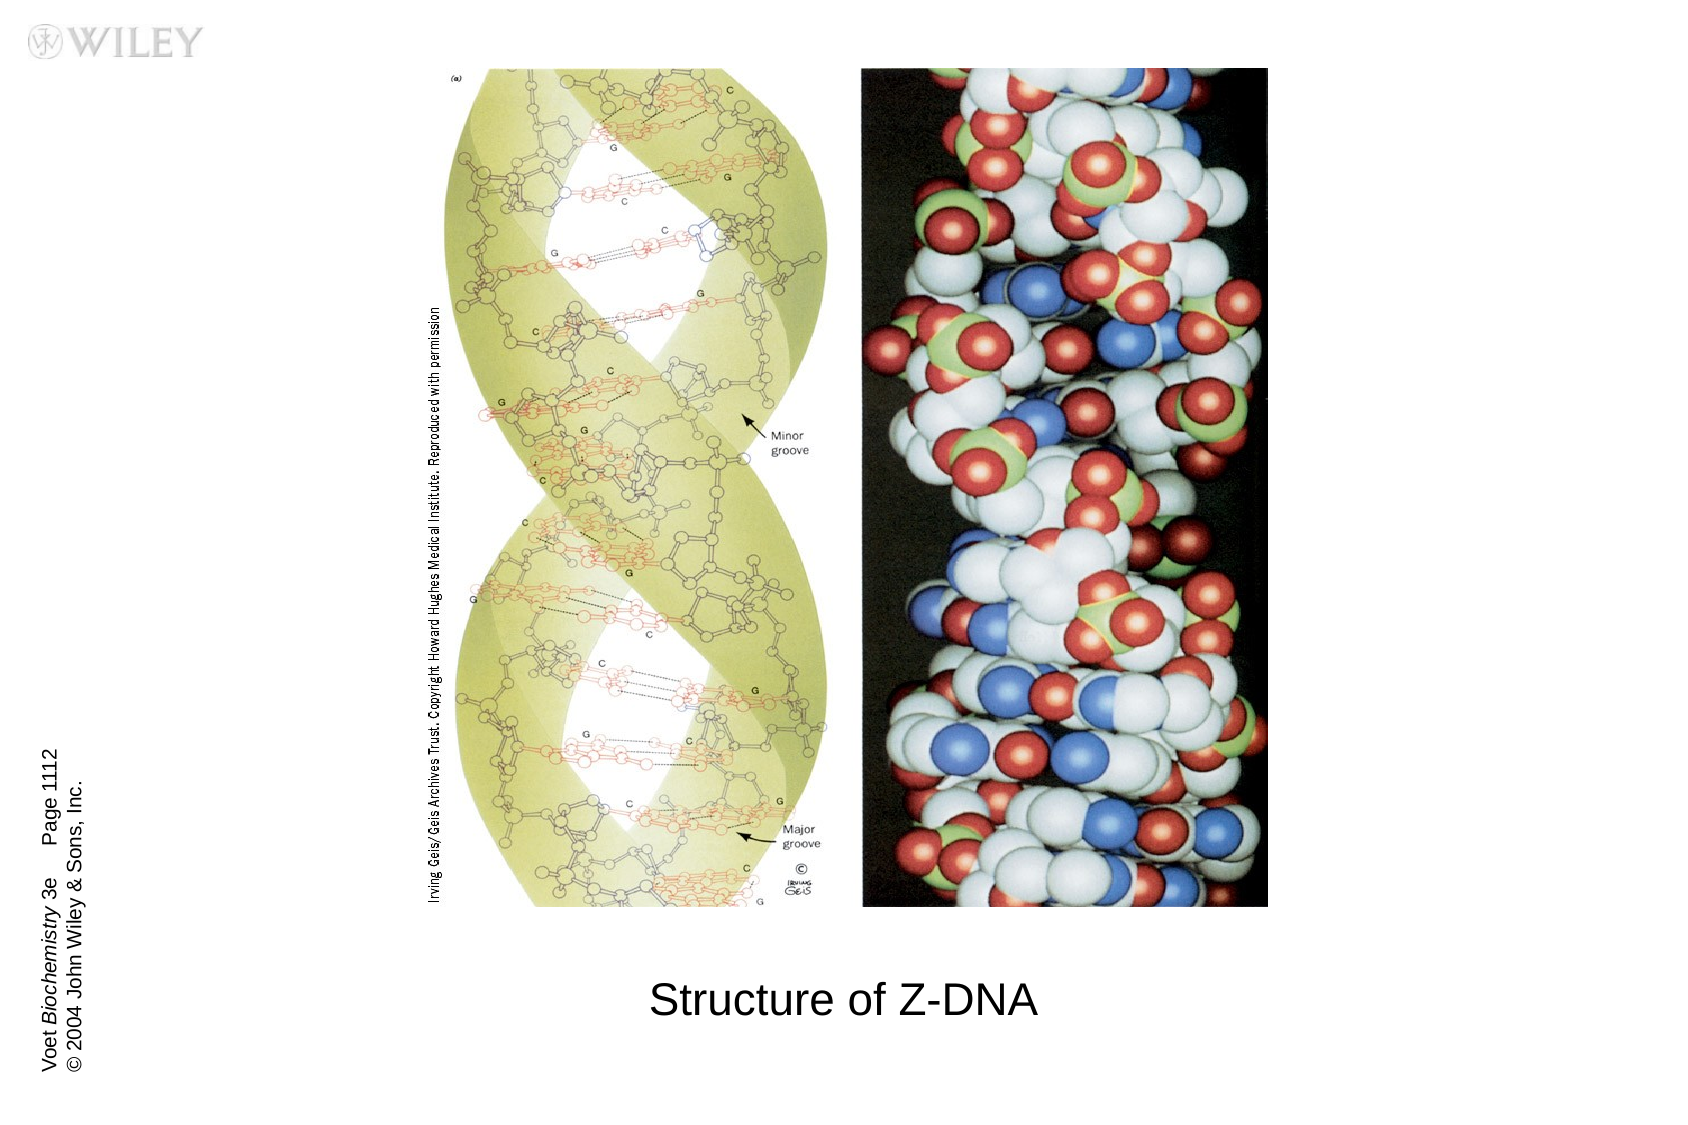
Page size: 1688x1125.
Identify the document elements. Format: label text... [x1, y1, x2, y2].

title Structure of Z-DNA [126, 962, 1561, 1050]
picture [28, 24, 205, 61]
text_box Page 1112 [28, 723, 69, 861]
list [419, 68, 1268, 907]
footer Voet Biochemistry 3e © 2004 John Wiley & Sons, Inc. [28, 625, 113, 1088]
